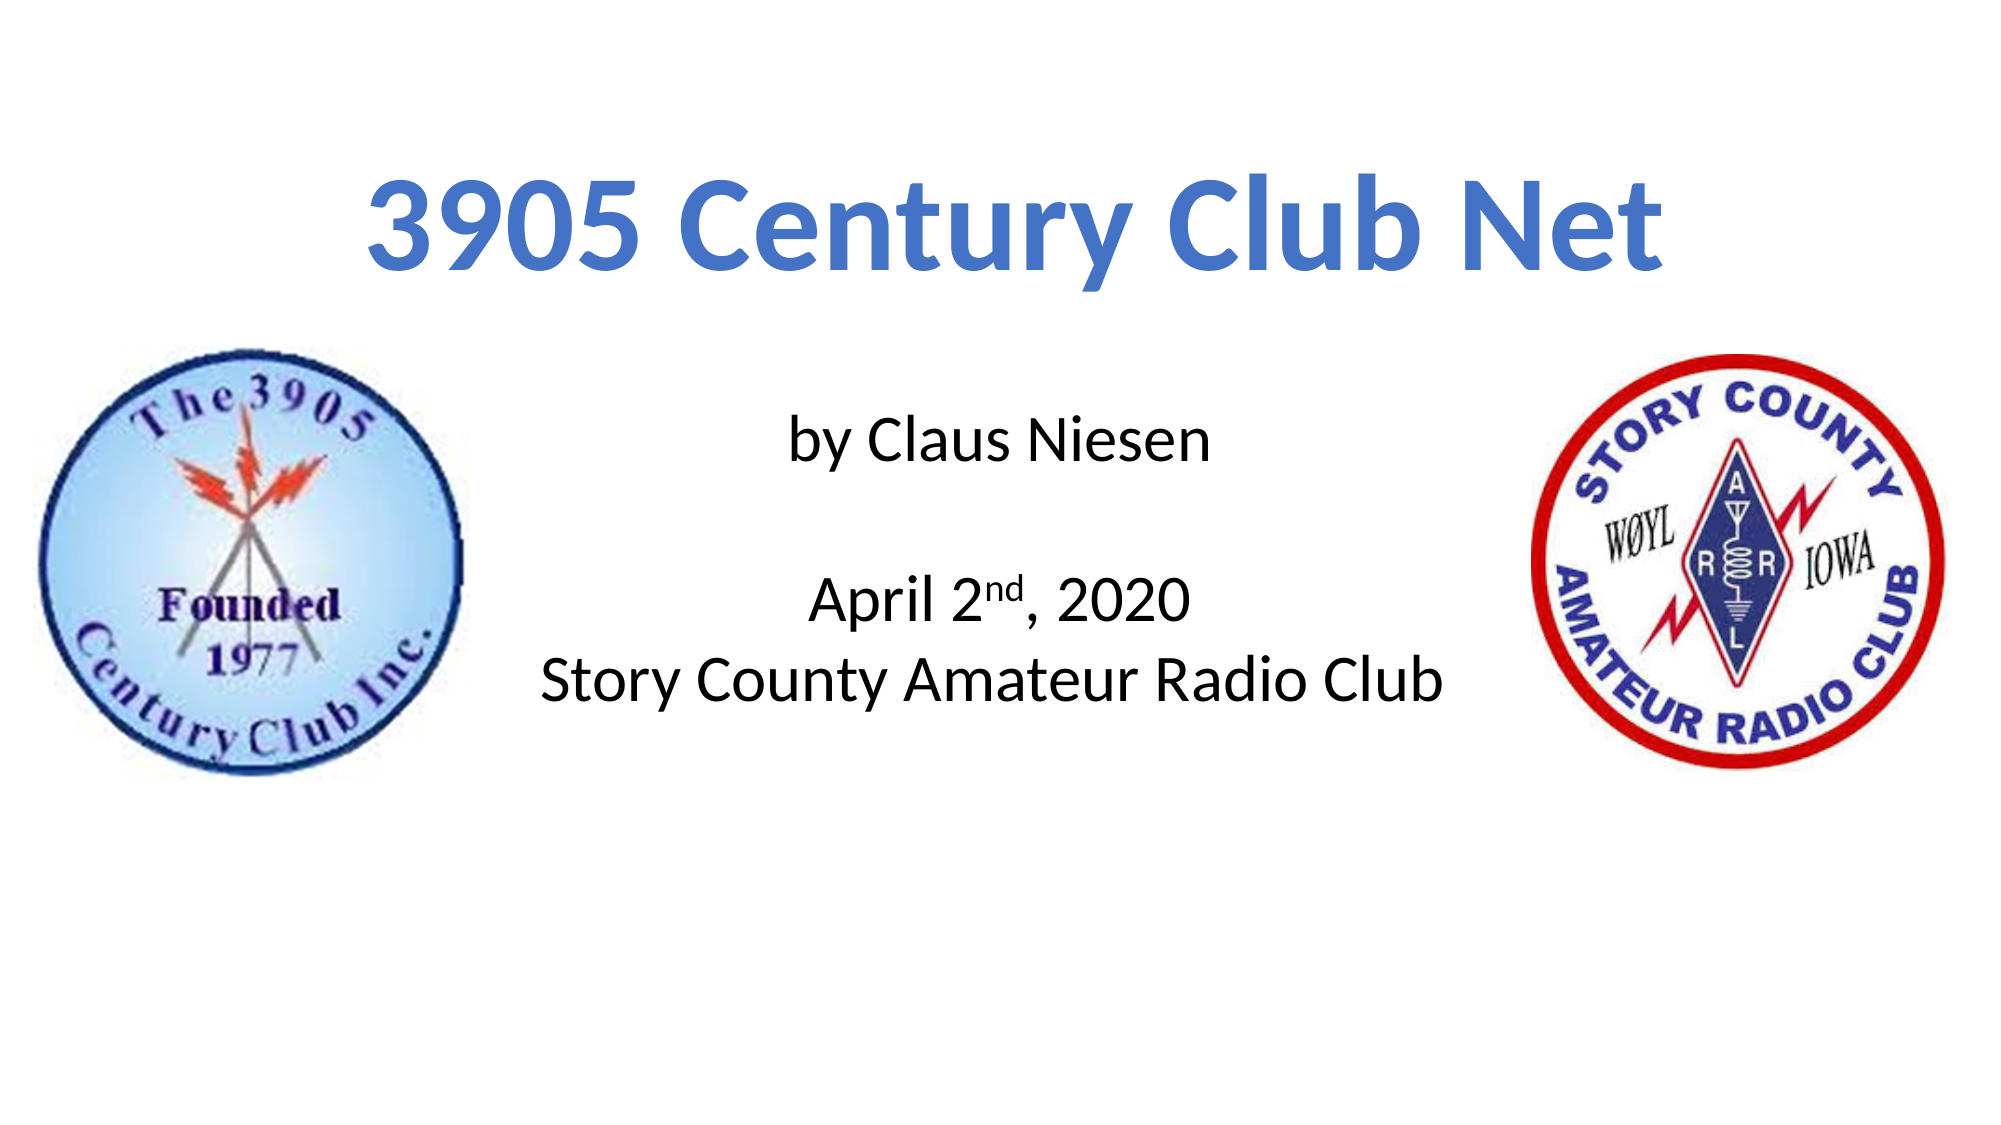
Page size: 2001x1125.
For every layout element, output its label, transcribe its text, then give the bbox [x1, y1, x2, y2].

picture [33, 346, 469, 779]
text_box 3905 Century Club Net [348, 125, 1684, 306]
picture [1531, 354, 1950, 771]
text_box by Claus Niesen April 2nd, 2020 Story County Amateur Radio Club [525, 387, 1475, 723]
